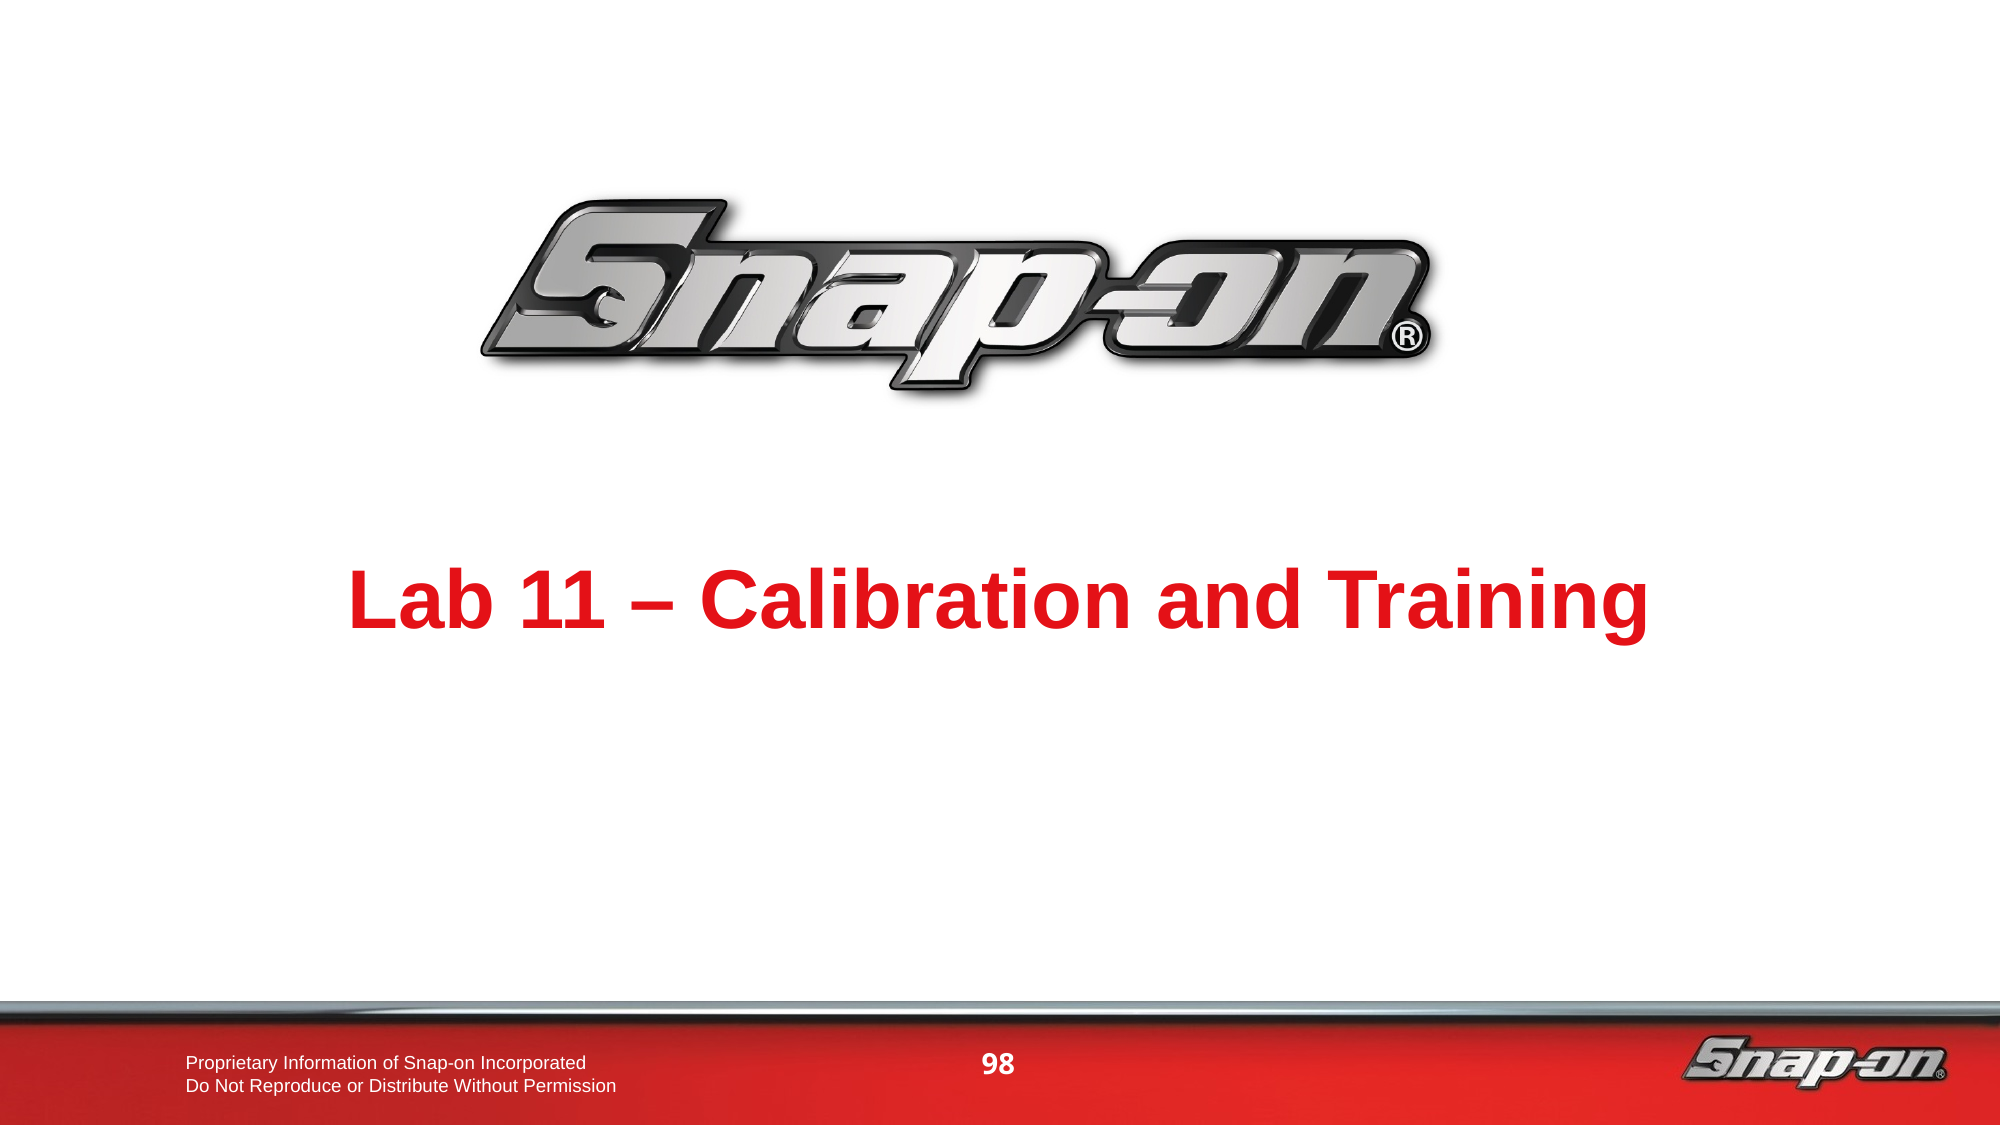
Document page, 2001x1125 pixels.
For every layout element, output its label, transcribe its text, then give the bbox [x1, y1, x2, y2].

slide_number 98 [966, 1037, 1117, 1113]
picture [0, 1000, 2000, 1125]
subtitle Lab 11 – Calibration and Training [300, 537, 1700, 825]
picture [450, 162, 1475, 434]
